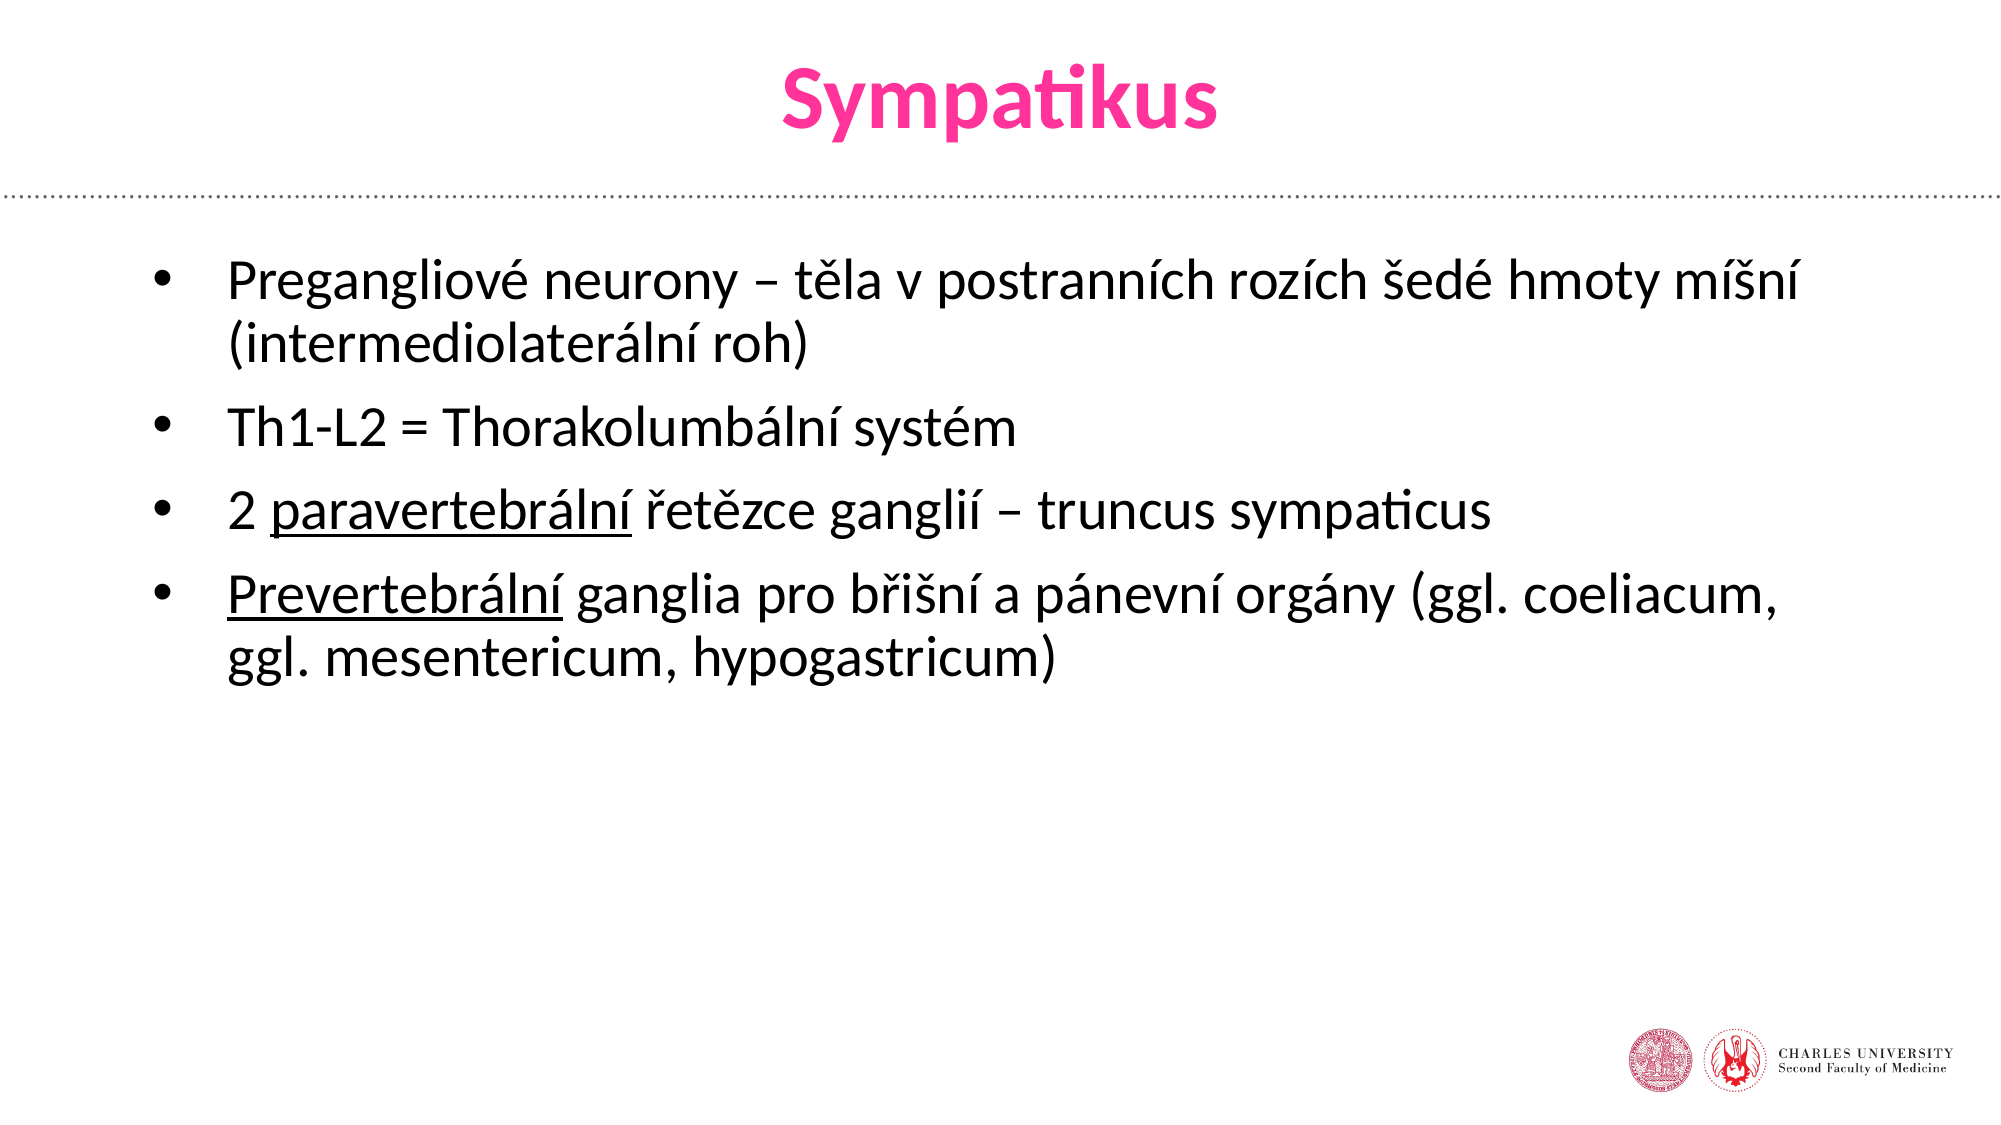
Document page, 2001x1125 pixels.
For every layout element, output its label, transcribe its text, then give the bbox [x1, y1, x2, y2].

picture [0, 191, 2000, 203]
list Pregangliové neurony – těla v postranních rozích šedé hmoty míšní (intermediolaterální roh) Th1-L2 = Thorakolumbální systém 2 paravertebrální řetězce ganglií – truncus sympaticus Prevertebrální ganglia pro břišní a pánevní orgány (ggl. coeliacum, ggl. mesentericum, hypogastricum) [137, 241, 1863, 1003]
picture [1616, 1015, 1964, 1104]
title Sympatikus [137, 0, 1863, 191]
